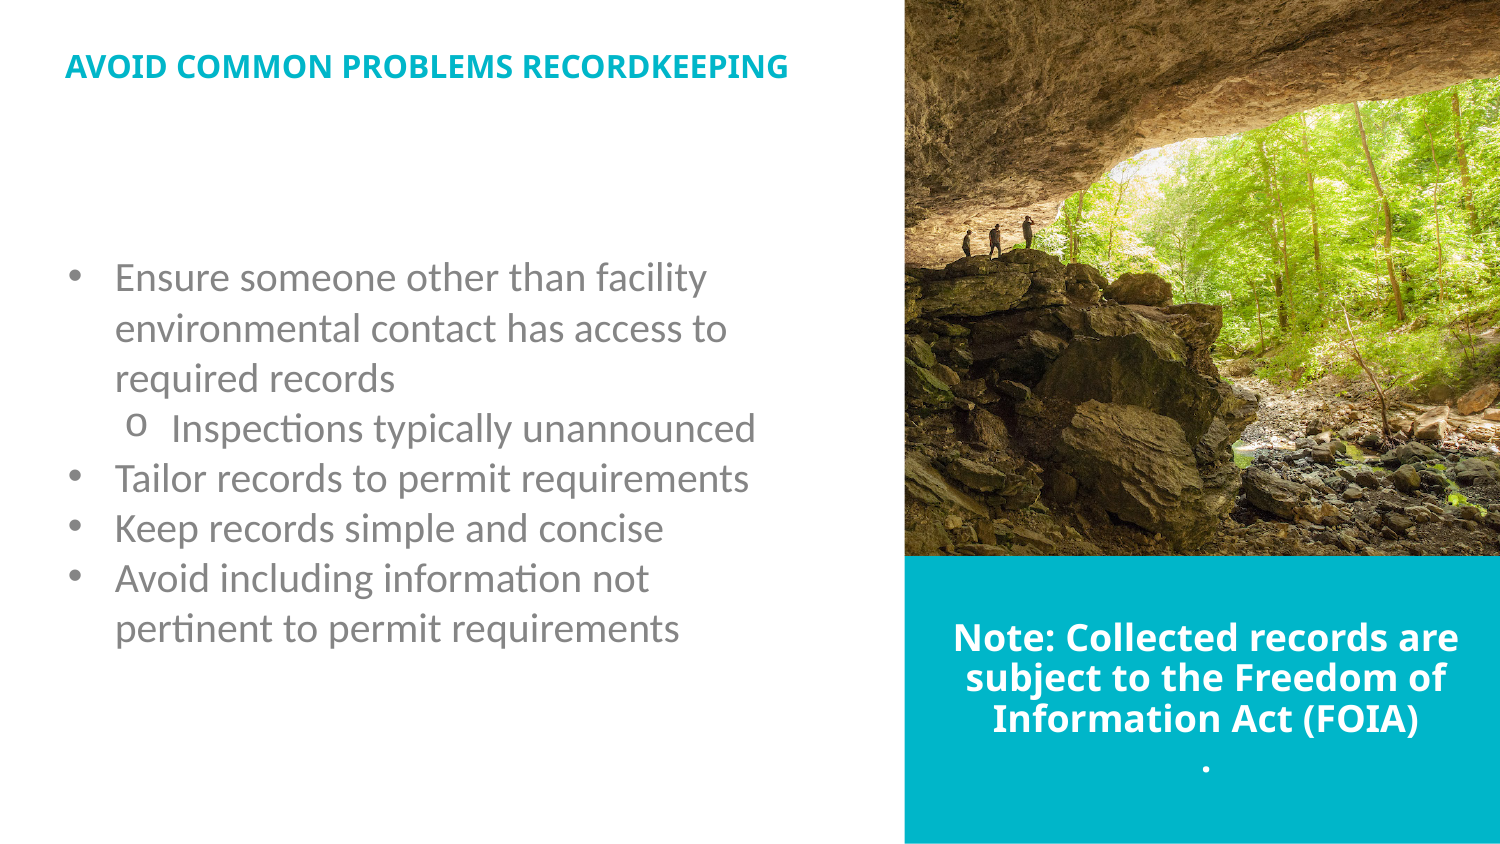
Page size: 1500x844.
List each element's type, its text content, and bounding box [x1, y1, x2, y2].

picture [904, 0, 1500, 556]
text_box Ensure someone other than facility environmental contact has access to required records Inspections typically unannounced Tailor records to permit requirements Keep records simple and concise Avoid including information not pertinent to permit requirements [67, 250, 804, 696]
title Avoid Common Problems Recordkeeping [64, 46, 804, 114]
text_box Note: Collected records are subject to the Freedom of Information Act (FOIA) . [904, 556, 1500, 844]
